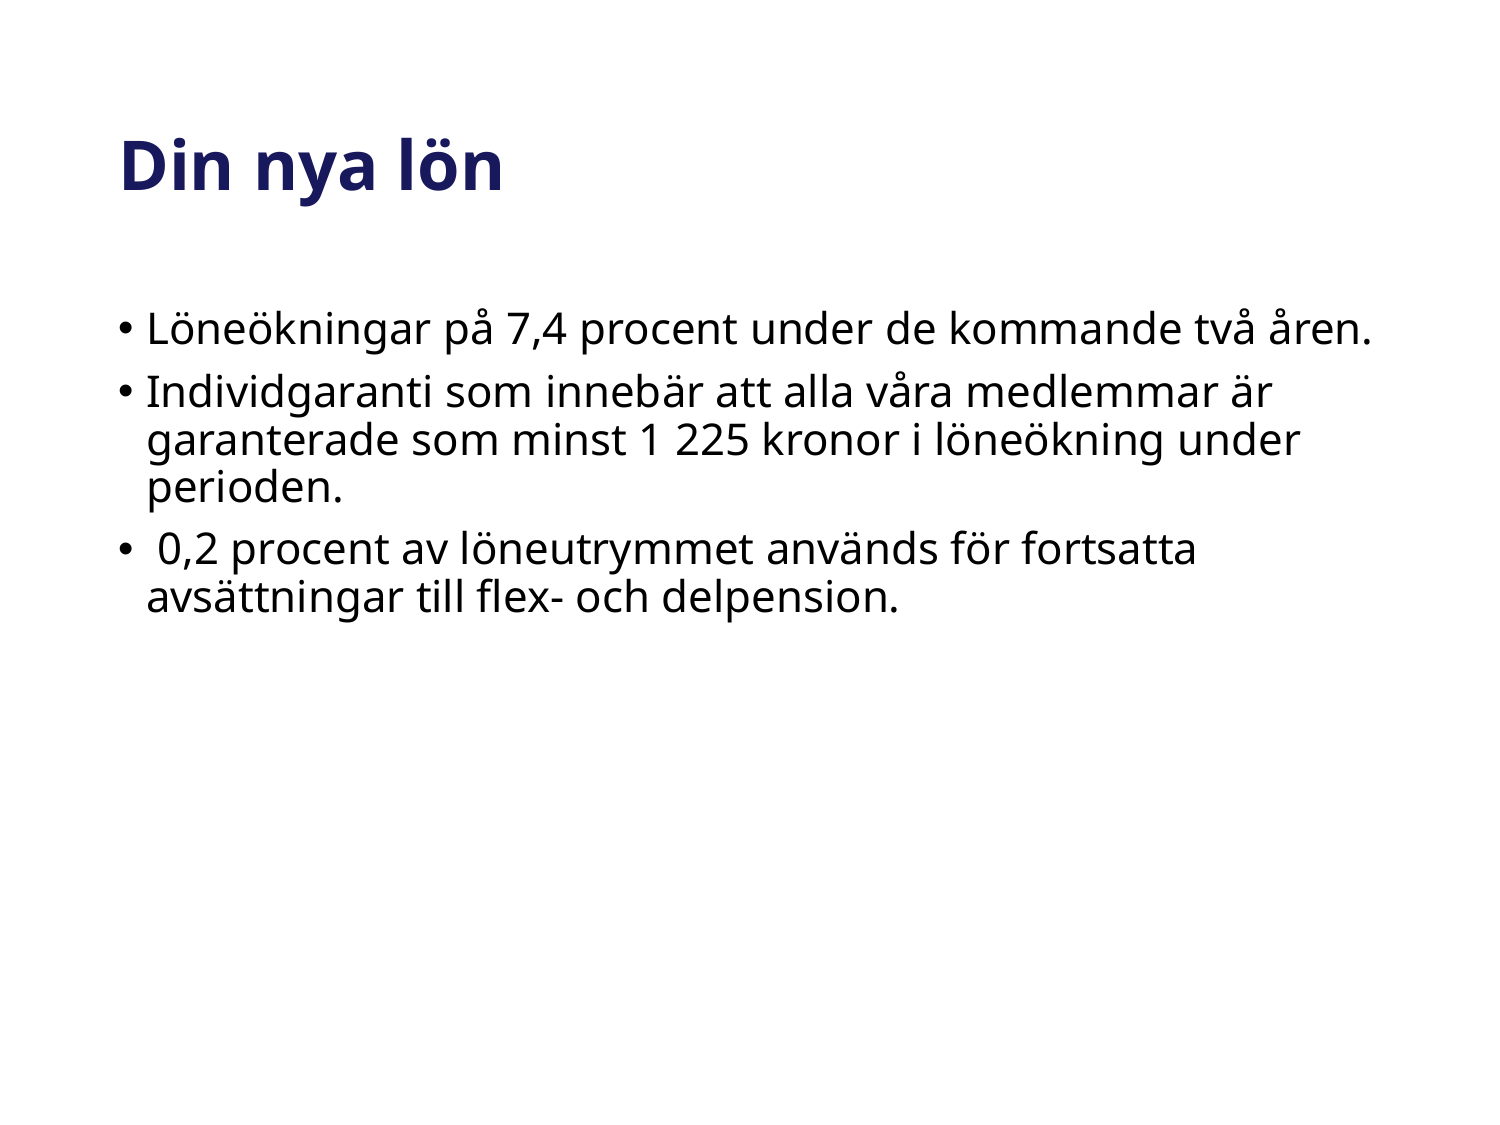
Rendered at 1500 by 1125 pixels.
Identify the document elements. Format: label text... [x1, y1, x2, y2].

list Löneökningar på 7,4 procent under de kommande två åren. Individgaranti som innebär att alla våra medlemmar är garanterade som minst 1 225 kronor i löneökning under perioden. 0,2 procent av löneutrymmet används för fortsatta avsättningar till flex- och delpension. [103, 299, 1397, 1014]
title Din nya lön [103, 59, 1397, 278]
